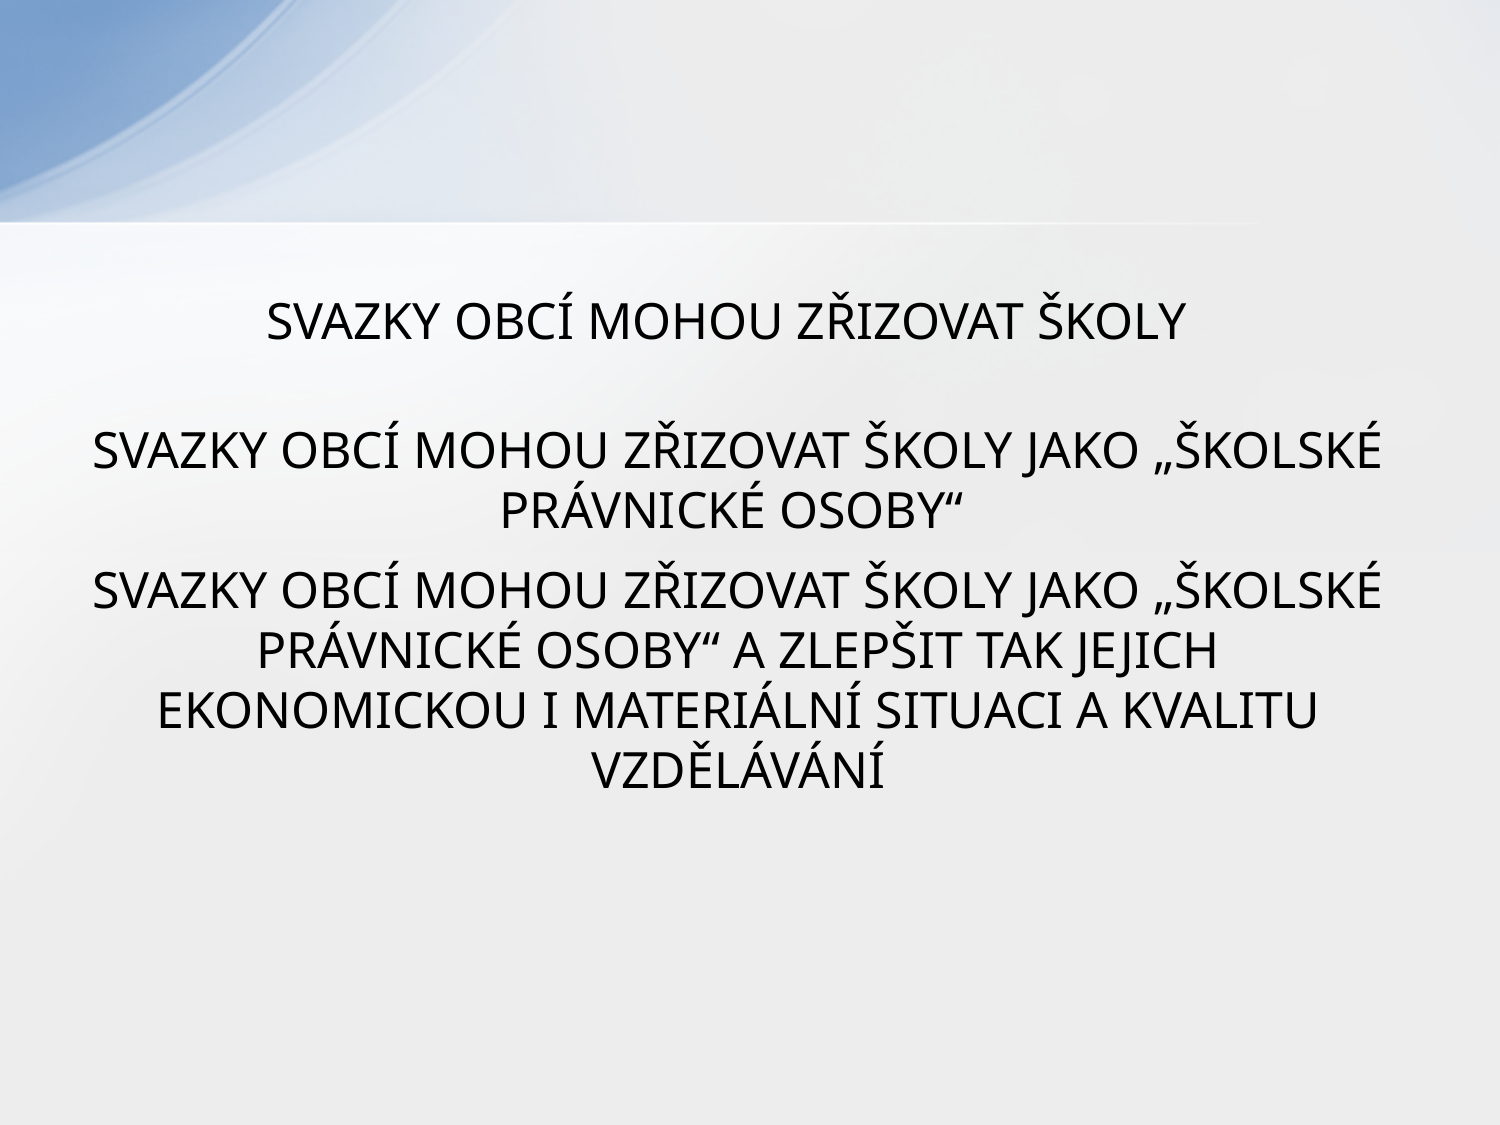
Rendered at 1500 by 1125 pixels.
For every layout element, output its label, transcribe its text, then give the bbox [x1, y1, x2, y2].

text_box SVAZKY OBCÍ MOHOU ZŘIZOVAT ŠKOLY JAKO „ŠKOLSKÉ PRÁVNICKÉ OSOBY“ [64, 373, 1412, 547]
text_box SVAZKY OBCÍ MOHOU ZŘIZOVAT ŠKOLY JAKO „ŠKOLSKÉ PRÁVNICKÉ OSOBY“ A ZLEPŠIT TAK JEJICH EKONOMICKOU I MATERIÁLNÍ SITUACI A KVALITU VZDĚLÁVÁNÍ [64, 609, 1412, 807]
title SVAZKY OBCÍ MOHOU ZŘIZOVAT ŠKOLY [53, 255, 1400, 358]
picture [0, 0, 1500, 1125]
list [75, 262, 1425, 1005]
